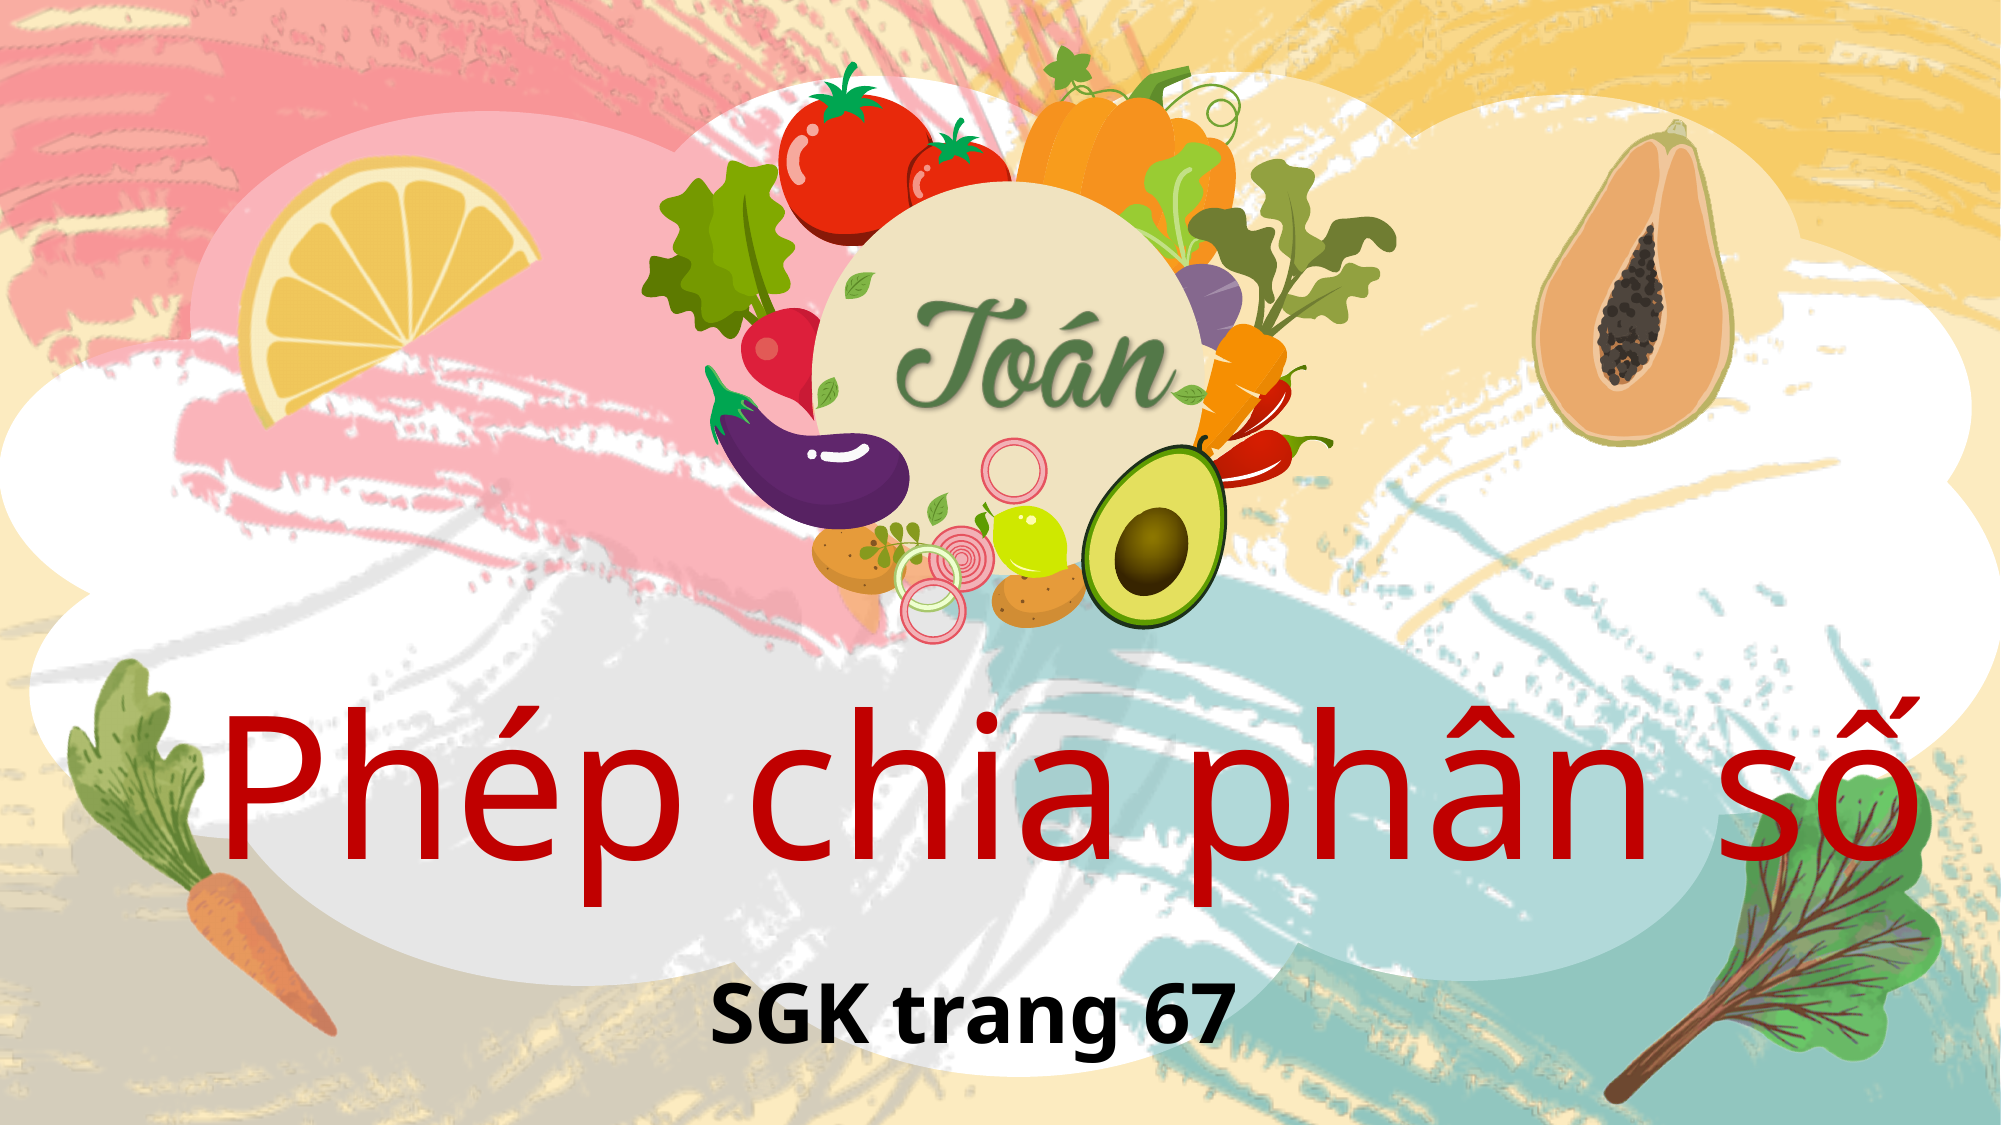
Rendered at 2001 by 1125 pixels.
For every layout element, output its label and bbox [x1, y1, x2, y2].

text_box [0, 0, 2000, 1125]
picture [1583, 695, 1940, 1125]
picture [172, 136, 548, 498]
picture [641, 45, 1397, 645]
picture [75, 612, 331, 1084]
picture [1470, 80, 1766, 480]
